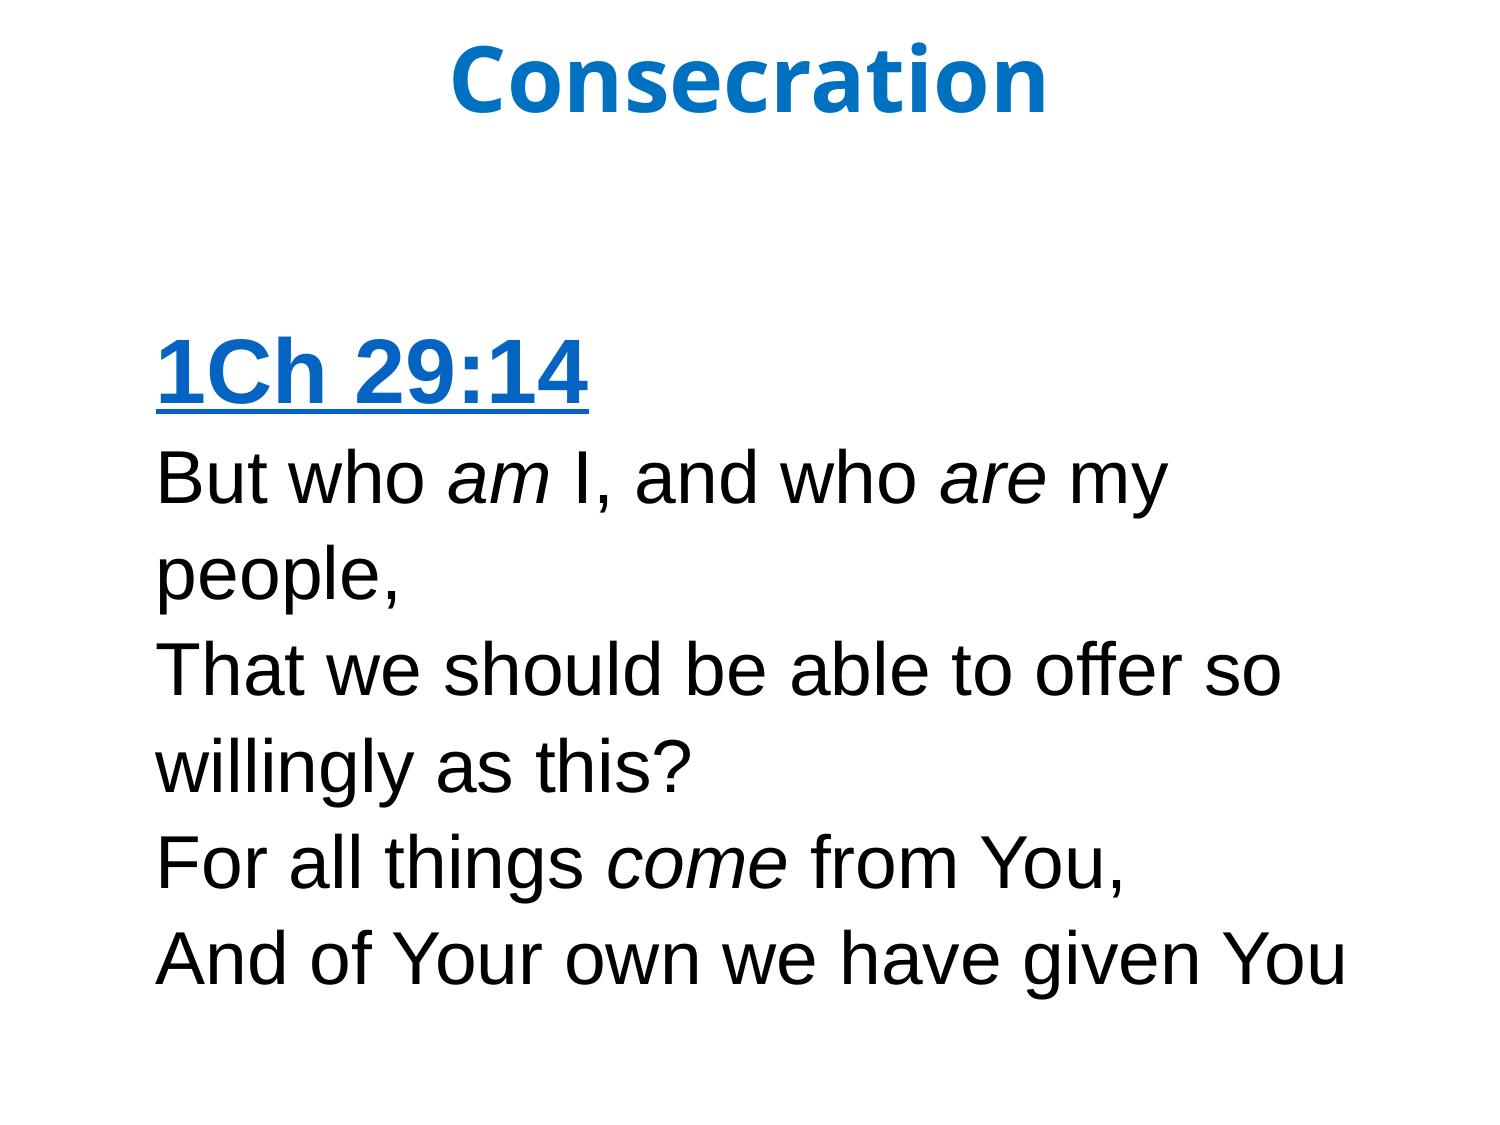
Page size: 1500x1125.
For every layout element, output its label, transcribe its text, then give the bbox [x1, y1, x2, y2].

text_box 1Ch 29:14 But who am I, and who are my people, That we should be able to offer so willingly as this? For all things come from You, And of Your own we have given You [141, 296, 1433, 1007]
text_box Consecration [0, 13, 1500, 138]
